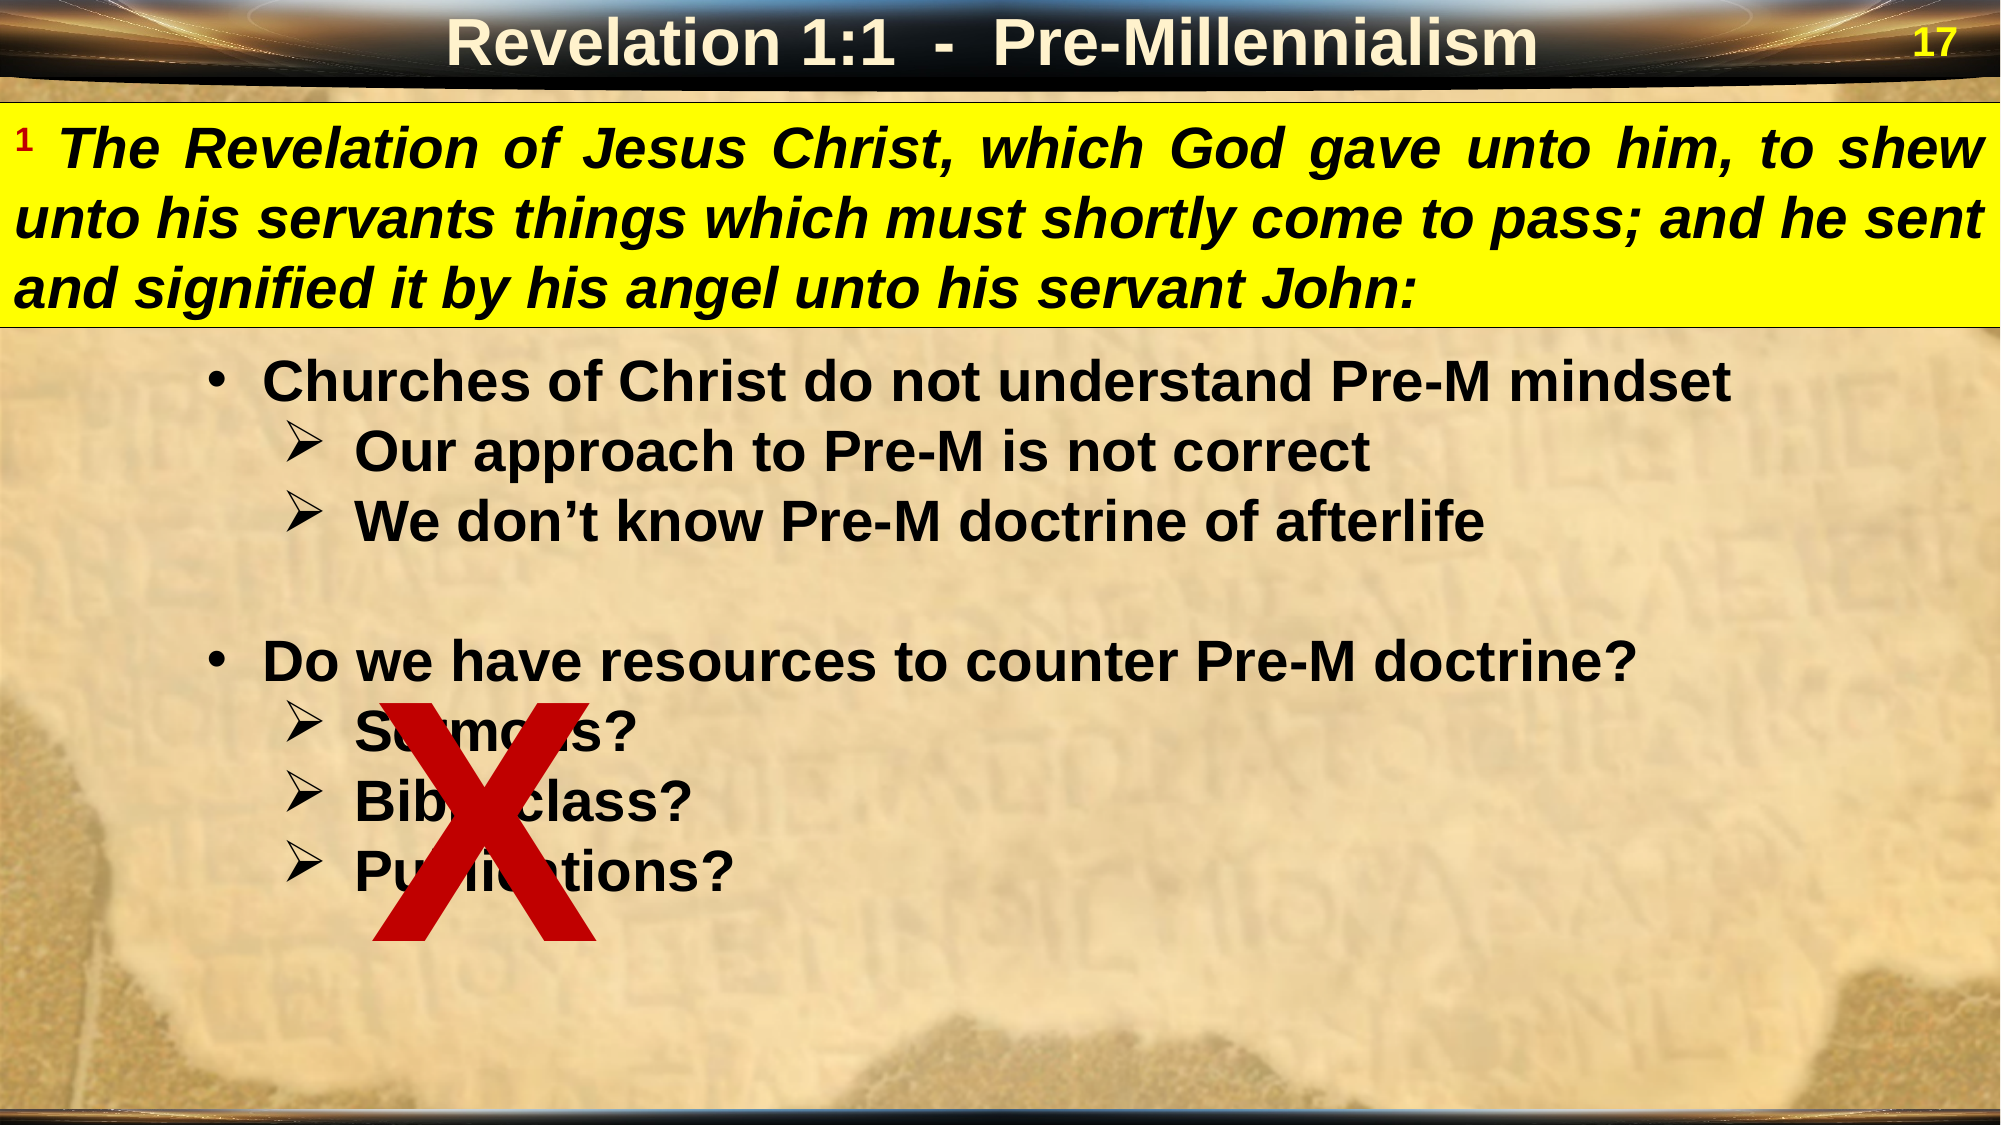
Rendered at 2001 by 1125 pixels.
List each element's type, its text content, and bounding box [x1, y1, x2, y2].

text_box 1 The Revelation of Jesus Christ, which God gave unto him, to shew unto his servants things which must shortly come to pass; and he sent and signified it by his angel unto his servant John: [0, 102, 2000, 328]
text_box X [354, 588, 534, 1018]
text_box Revelation 1:1 - Pre-Millennialism [0, 0, 1994, 88]
picture [0, 0, 2001, 1125]
text_box Churches of Christ do not understand Pre-M mindset Our approach to Pre-M is not correct We don’t know Pre-M doctrine of afterlife Do we have resources to counter Pre-M doctrine? Sermons? Bible class? Publications? [191, 336, 1795, 911]
